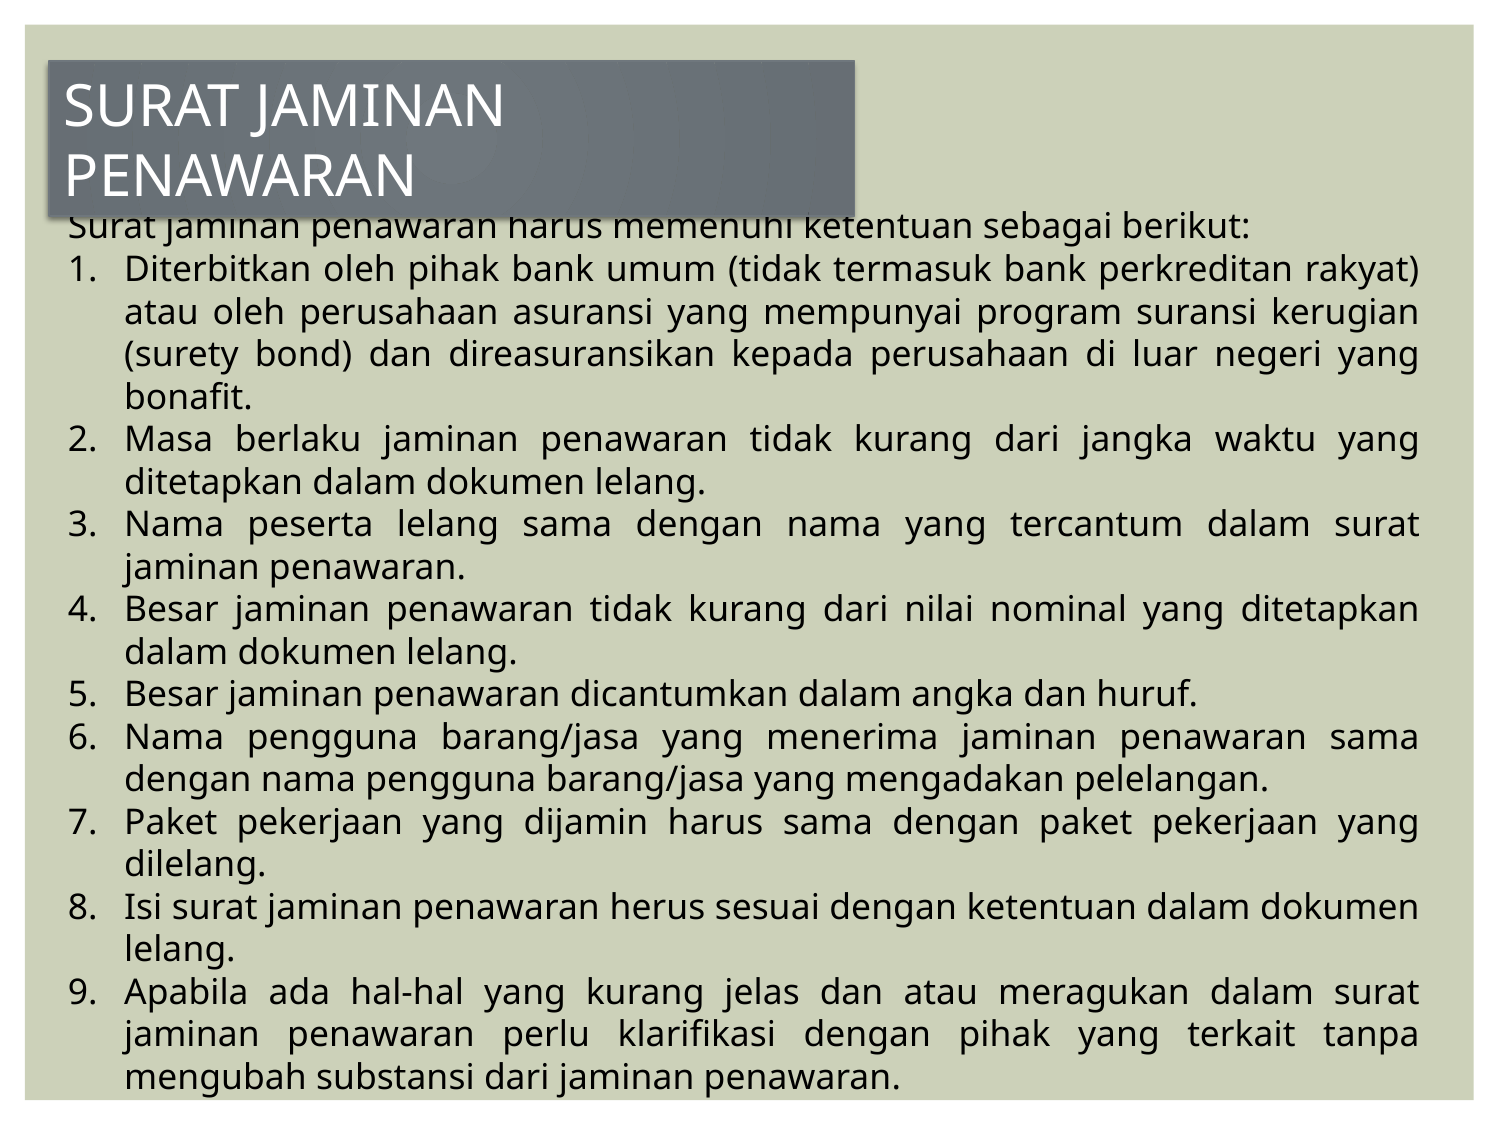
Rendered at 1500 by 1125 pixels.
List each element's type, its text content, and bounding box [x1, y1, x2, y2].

text_box Surat jaminan penawaran harus memenuhi ketentuan sebagai berikut: Diterbitkan oleh pihak bank umum (tidak termasuk bank perkreditan rakyat) atau oleh perusahaan asuransi yang mempunyai program suransi kerugian (surety bond) dan direasuransikan kepada perusahaan di luar negeri yang bonafit. Masa berlaku jaminan penawaran tidak kurang dari jangka waktu yang ditetapkan dalam dokumen lelang. Nama peserta lelang sama dengan nama yang tercantum dalam surat jaminan penawaran. Besar jaminan penawaran tidak kurang dari nilai nominal yang ditetapkan dalam dokumen lelang. Besar jaminan penawaran dicantumkan dalam angka dan huruf. Nama pengguna barang/jasa yang menerima jaminan penawaran sama dengan nama pengguna barang/jasa yang mengadakan pelelangan. Paket pekerjaan yang dijamin harus sama dengan paket pekerjaan yang dilelang. Isi surat jaminan penawaran herus sesuai dengan ketentuan dalam dokumen lelang. Apabila ada hal-hal yang kurang jelas dan atau meragukan dalam surat jaminan penawaran perlu klarifikasi dengan pihak yang terkait tanpa mengubah substansi dari jaminan penawaran. [53, 196, 1436, 1104]
text_box SURAT JAMINAN PENAWARAN [48, 60, 855, 217]
